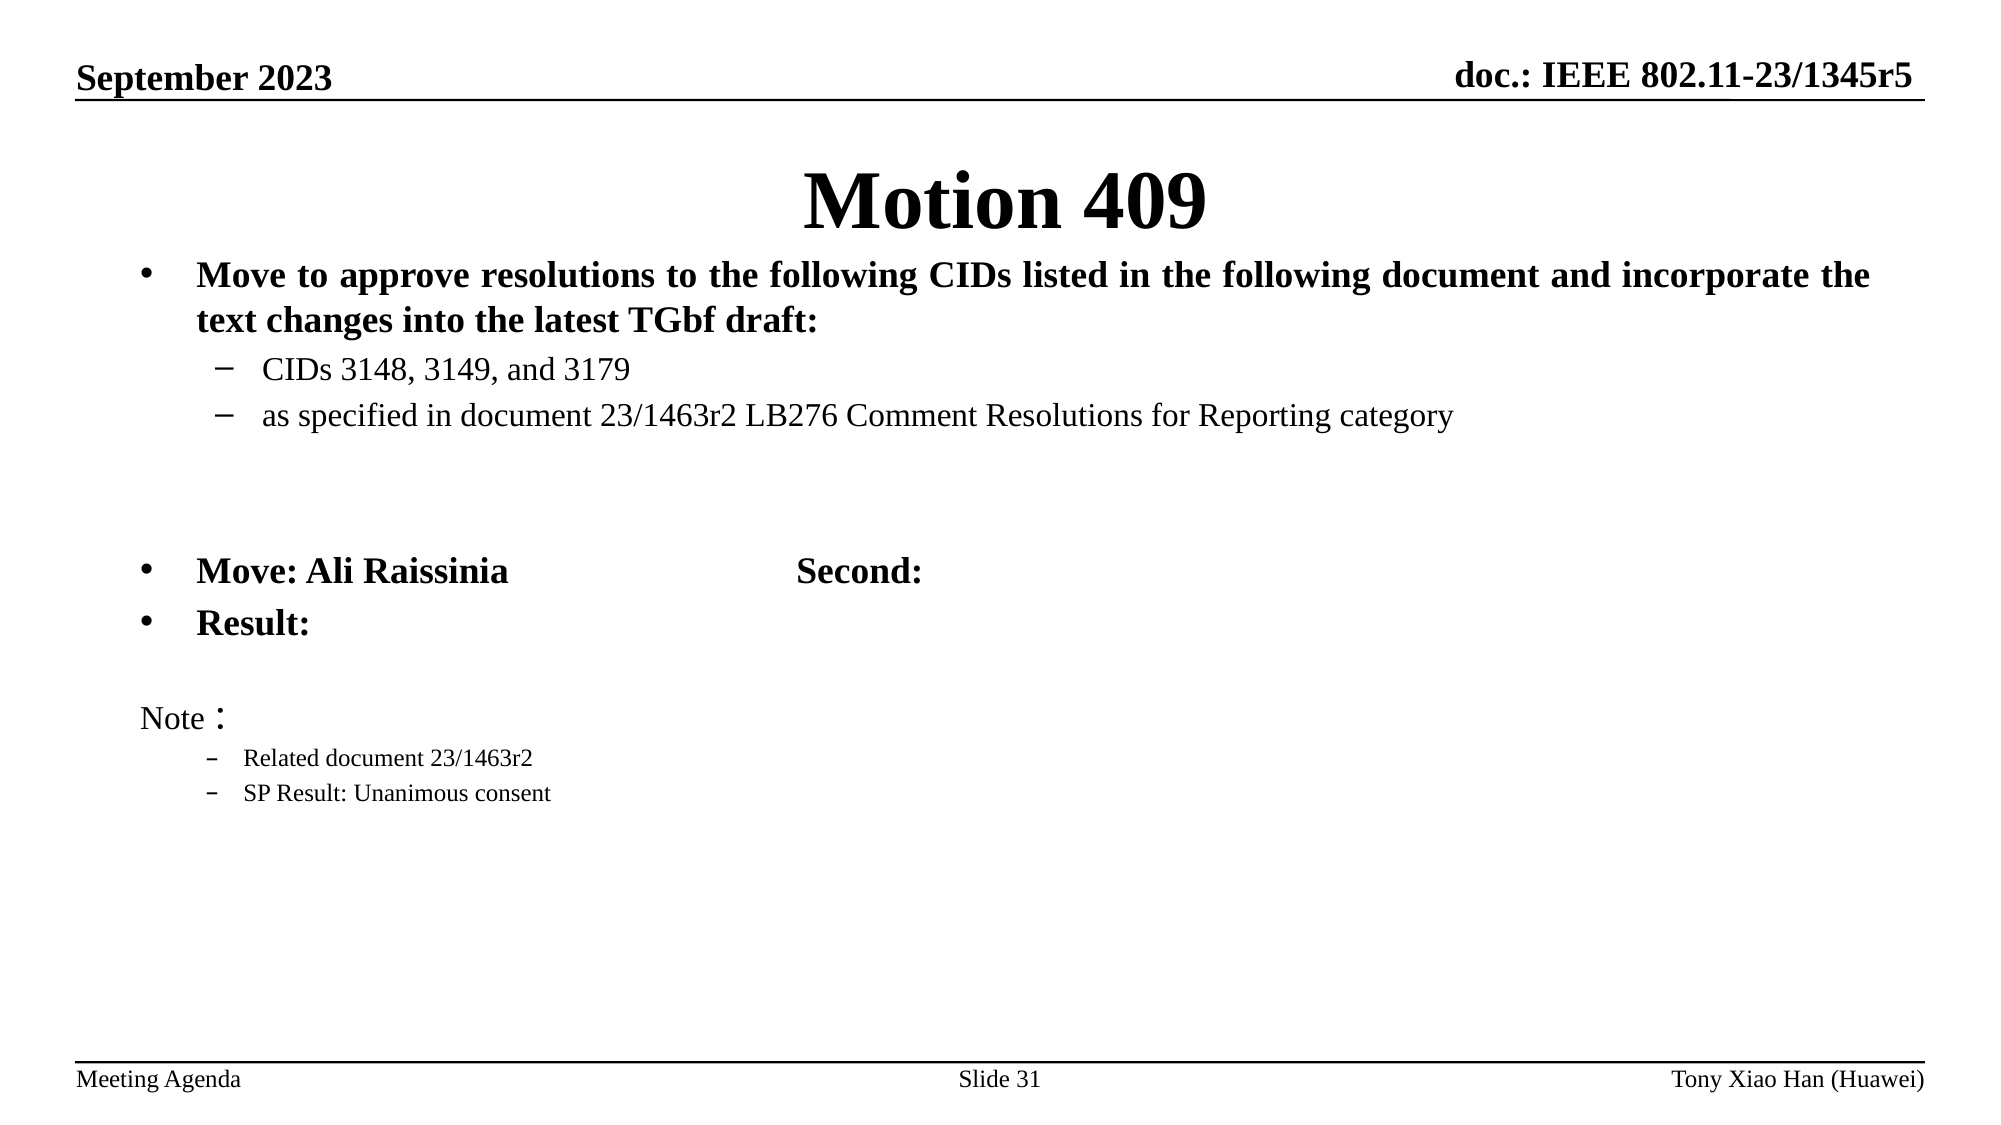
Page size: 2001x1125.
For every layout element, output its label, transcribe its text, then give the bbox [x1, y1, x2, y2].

text_box Move to approve resolutions to the following CIDs listed in the following document and incorporate the text changes into the latest TGbf draft: CIDs 3148, 3149, and 3179 as specified in document 23/1463r2 LB276 Comment Resolutions for Reporting category Move: Ali Raissinia Second: Result: Note： Related document 23/1463r2 SP Result: Unanimous consent [125, 212, 1888, 900]
text_box Motion 409 [368, 137, 1644, 212]
